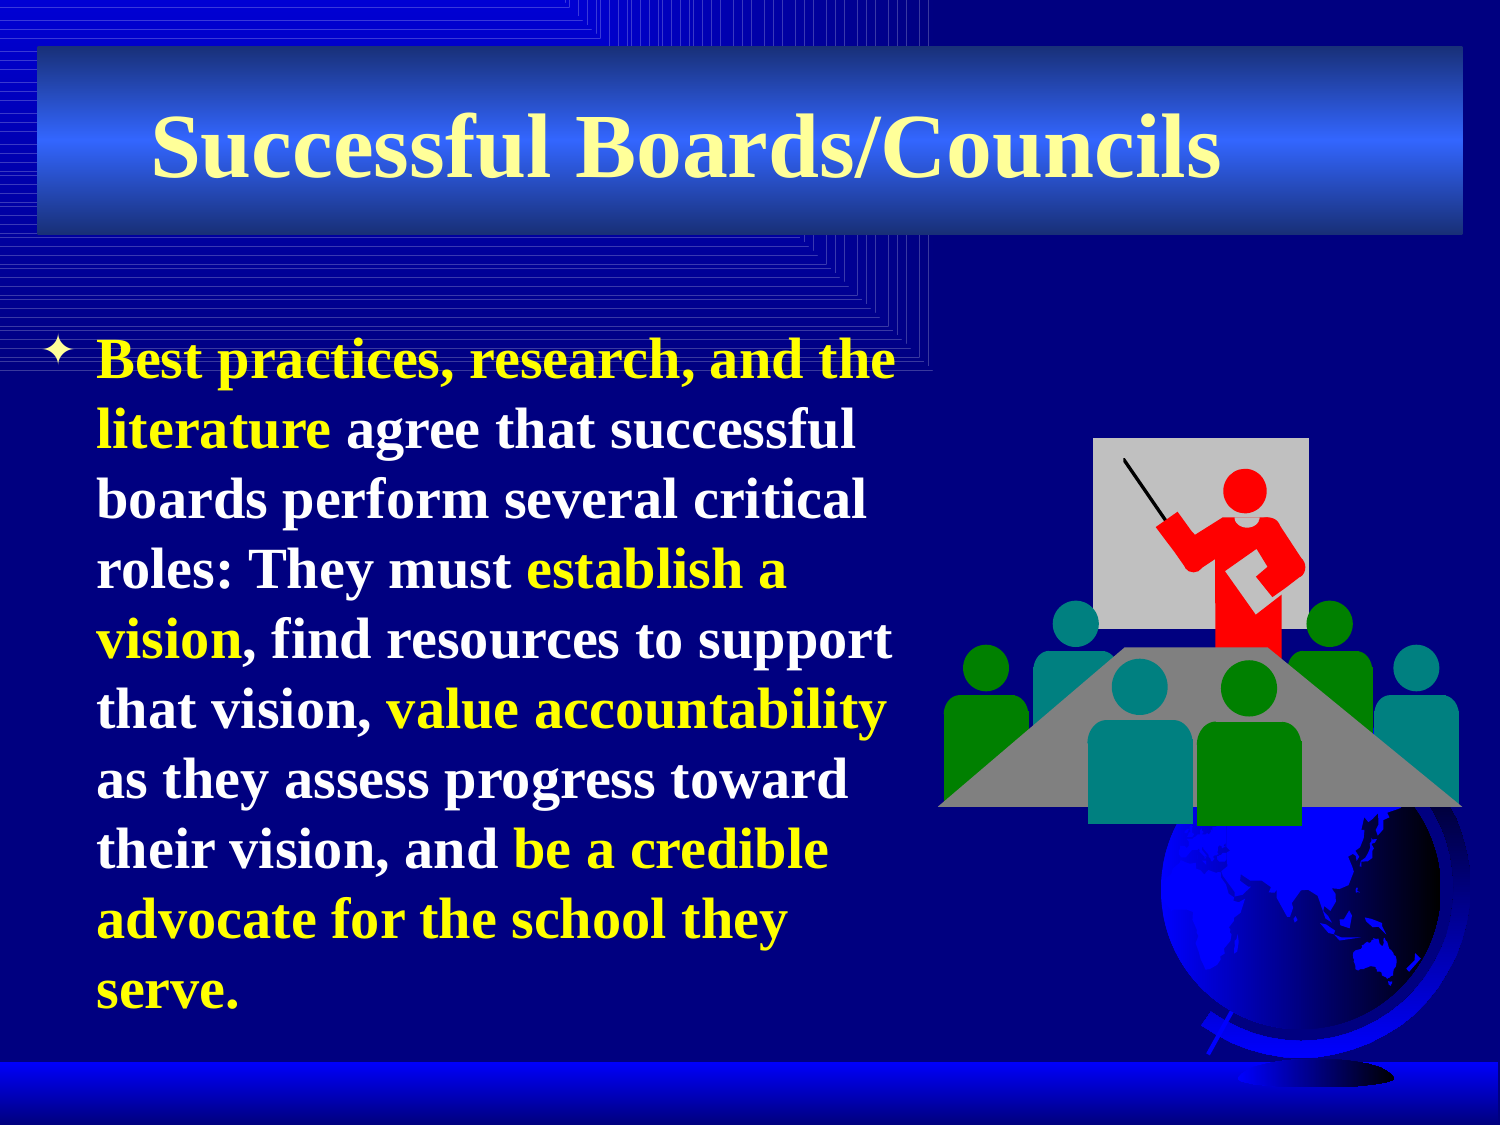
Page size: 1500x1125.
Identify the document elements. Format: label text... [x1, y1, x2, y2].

title Successful Boards/Councils [37, 46, 1463, 235]
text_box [937, 437, 1463, 827]
list Best practices, research, and the literature agree that successful boards perform several critical roles: They must establish a vision, find resources to support that vision, value accountability as they assess progress toward their vision, and be a credible advocate for the school they serve. [24, 312, 950, 1038]
